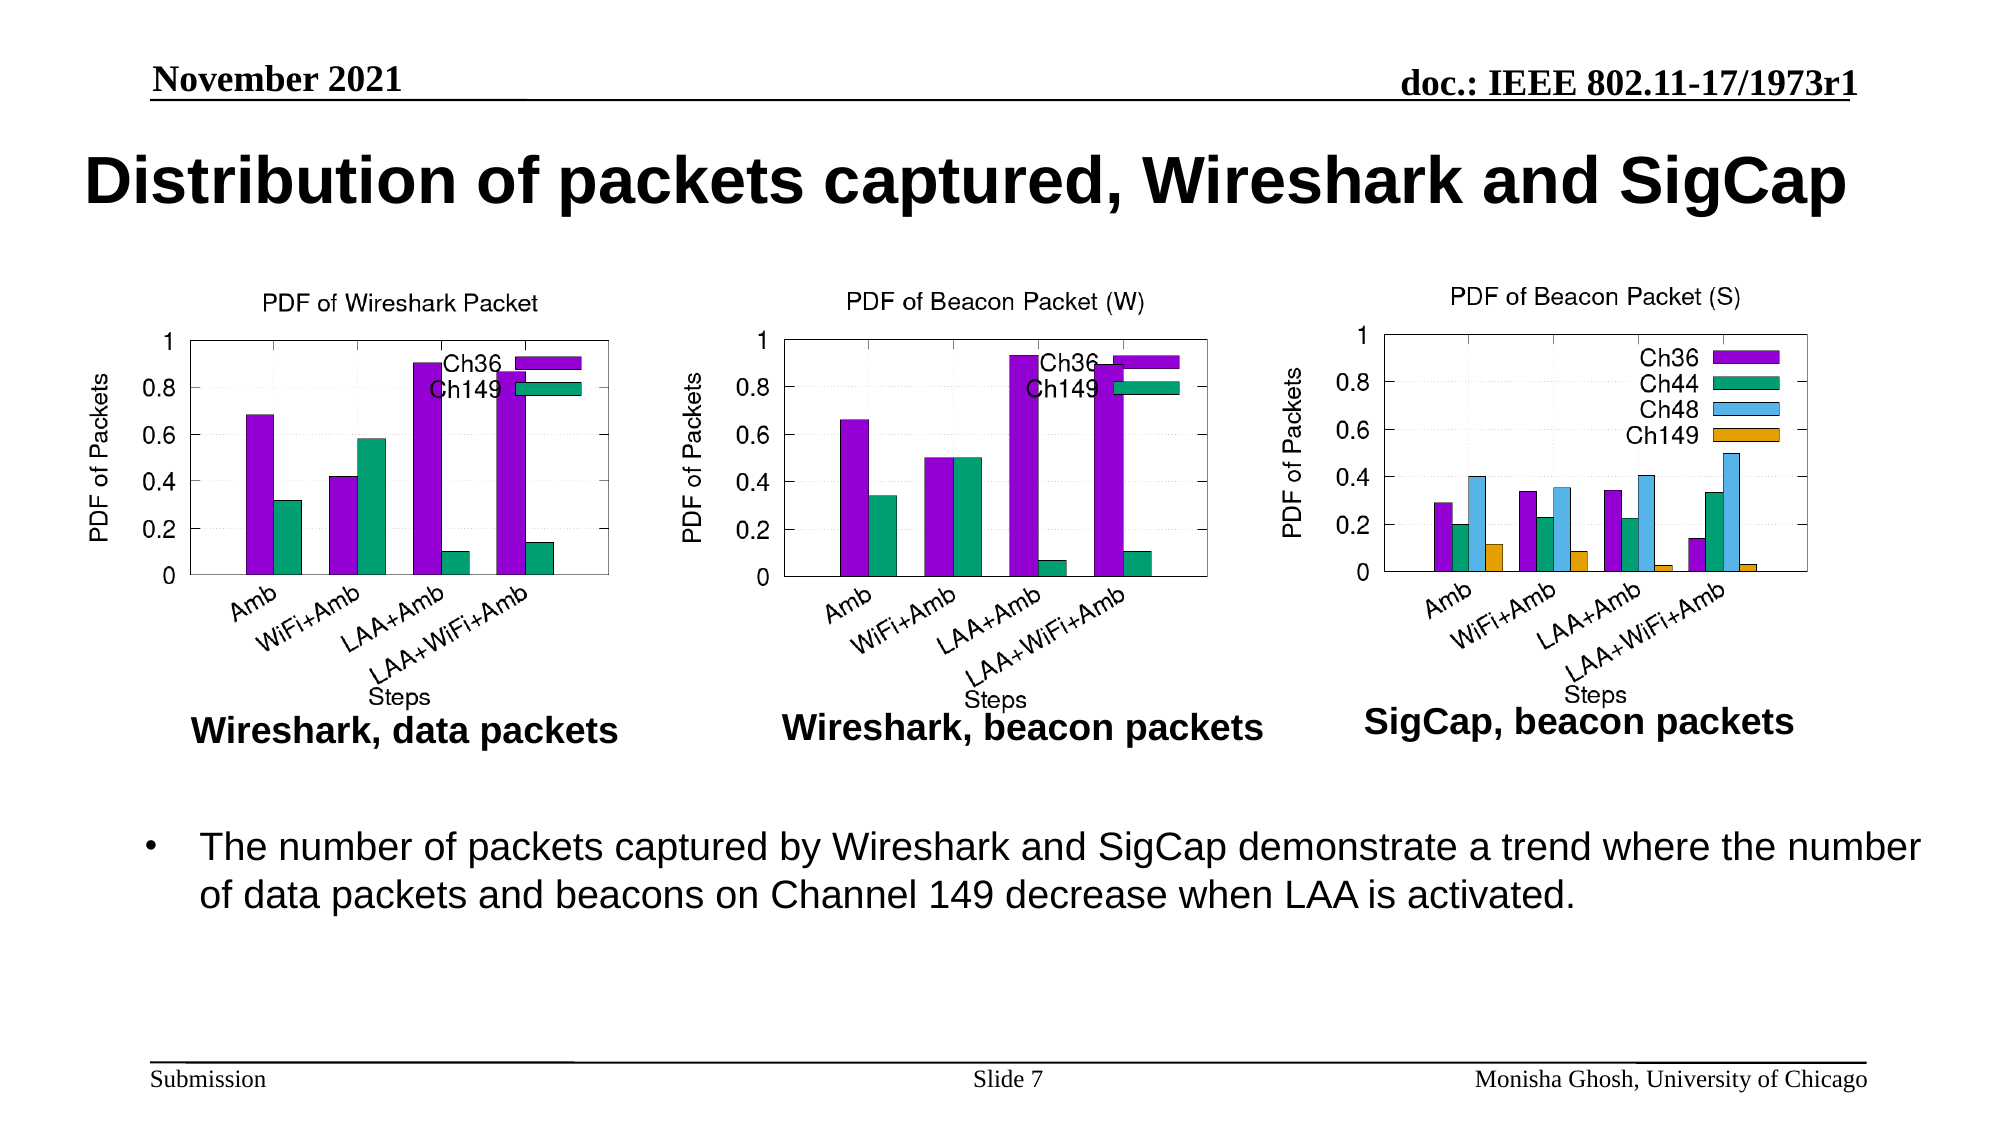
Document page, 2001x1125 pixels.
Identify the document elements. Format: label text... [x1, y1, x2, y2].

picture [74, 255, 1875, 717]
text_box November 2021 [152, 54, 563, 100]
text_box Distribution of packets captured, Wireshark and SigCap [68, 89, 1899, 265]
text_box Wireshark, beacon packets [767, 721, 1308, 794]
text_box SigCap, beacon packets [1349, 689, 1890, 789]
text_box Monisha Ghosh, University of Chicago [1171, 1062, 1869, 1092]
text_box Wireshark, data packets [175, 721, 640, 798]
text_box The number of packets captured by Wireshark and SigCap demonstrate a trend where the number of data packets and beacons on Channel 149 decrease when LAA is activated. [127, 813, 1954, 936]
text_box Slide 7 [950, 1062, 1066, 1122]
